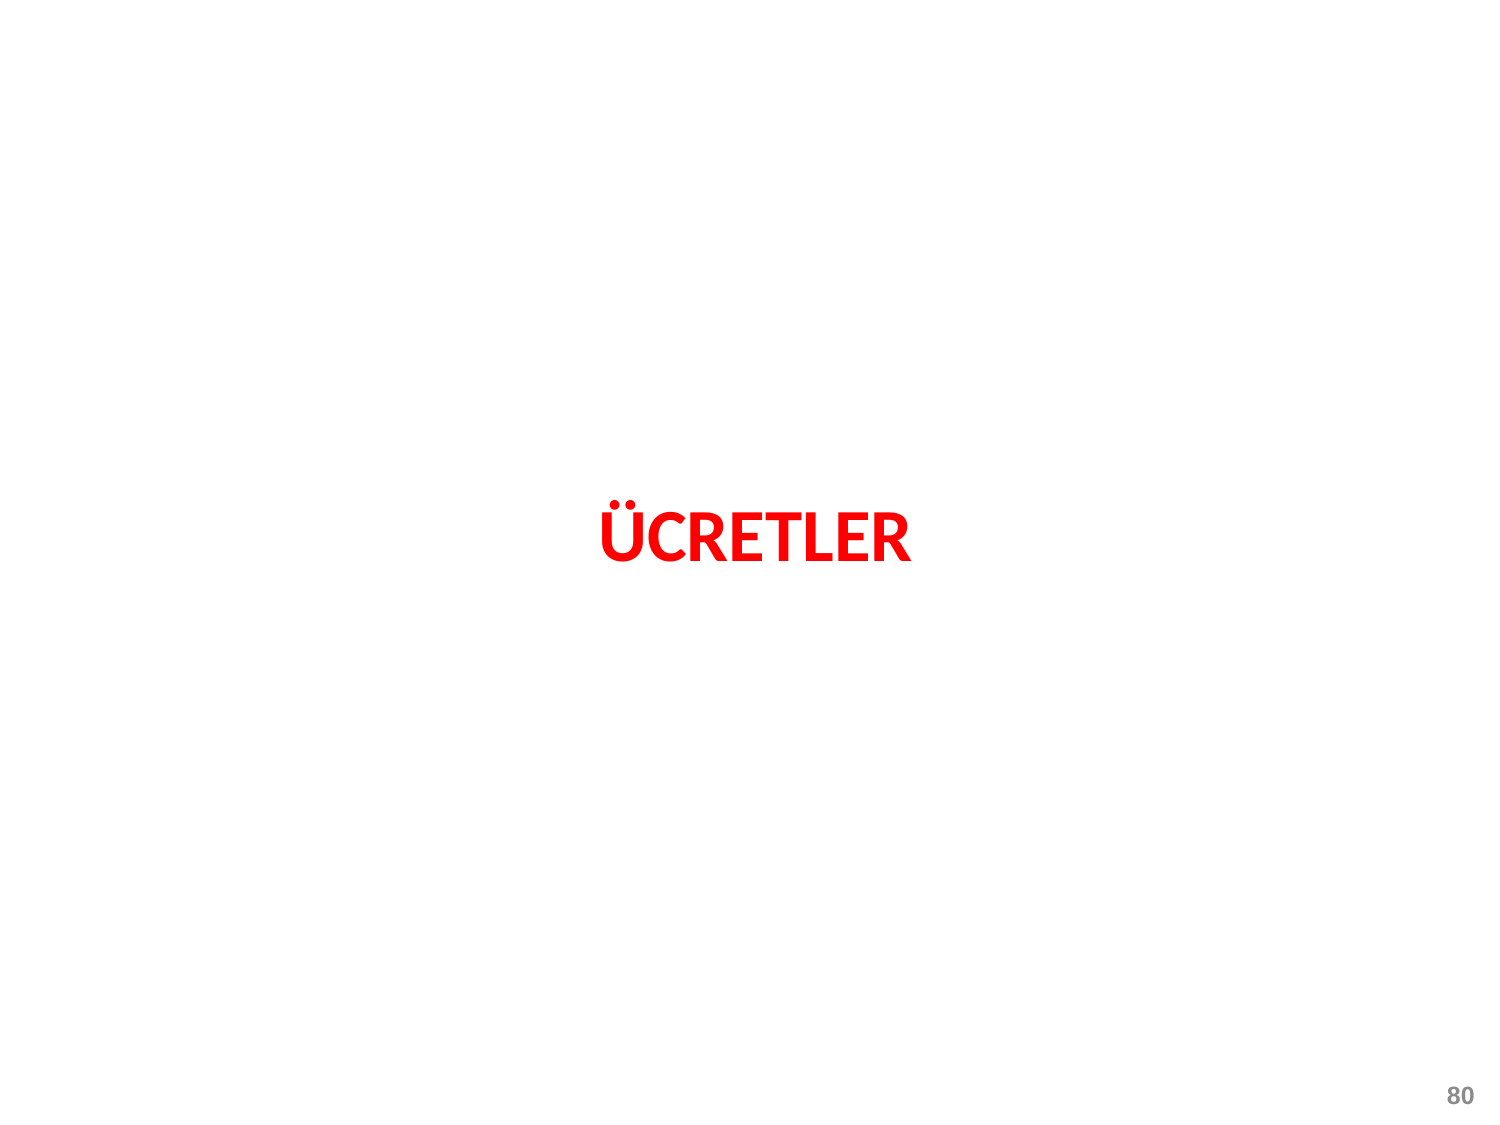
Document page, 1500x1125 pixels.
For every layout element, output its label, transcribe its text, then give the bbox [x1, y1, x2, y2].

slide_number 80 [1423, 1065, 1490, 1125]
list ÜCRETLER [88, 42, 1424, 1106]
